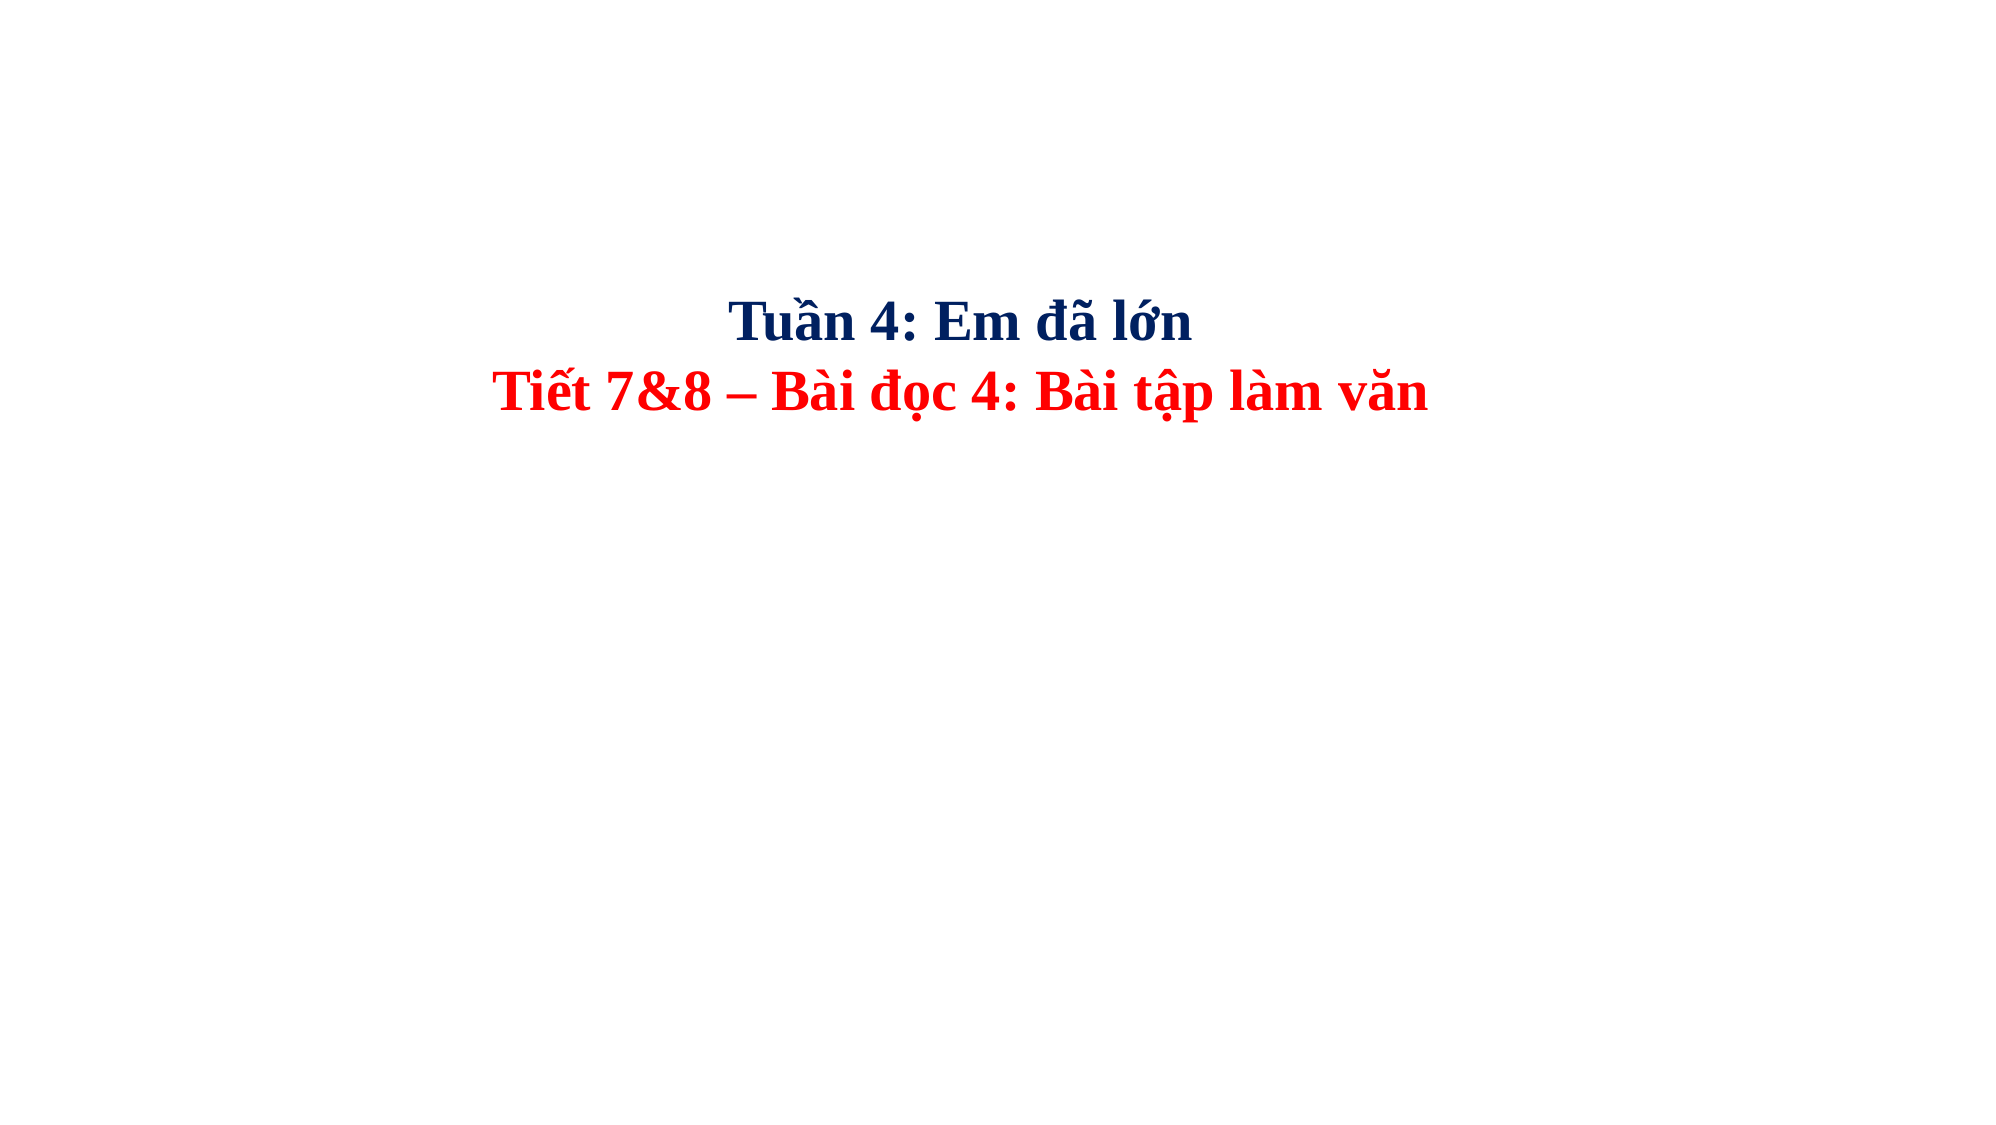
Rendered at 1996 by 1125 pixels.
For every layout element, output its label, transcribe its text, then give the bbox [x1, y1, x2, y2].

text_box Tuần 4: Em đã lớn Tiết 7&8 – Bài đọc 4: Bài tập làm văn [477, 274, 1445, 430]
